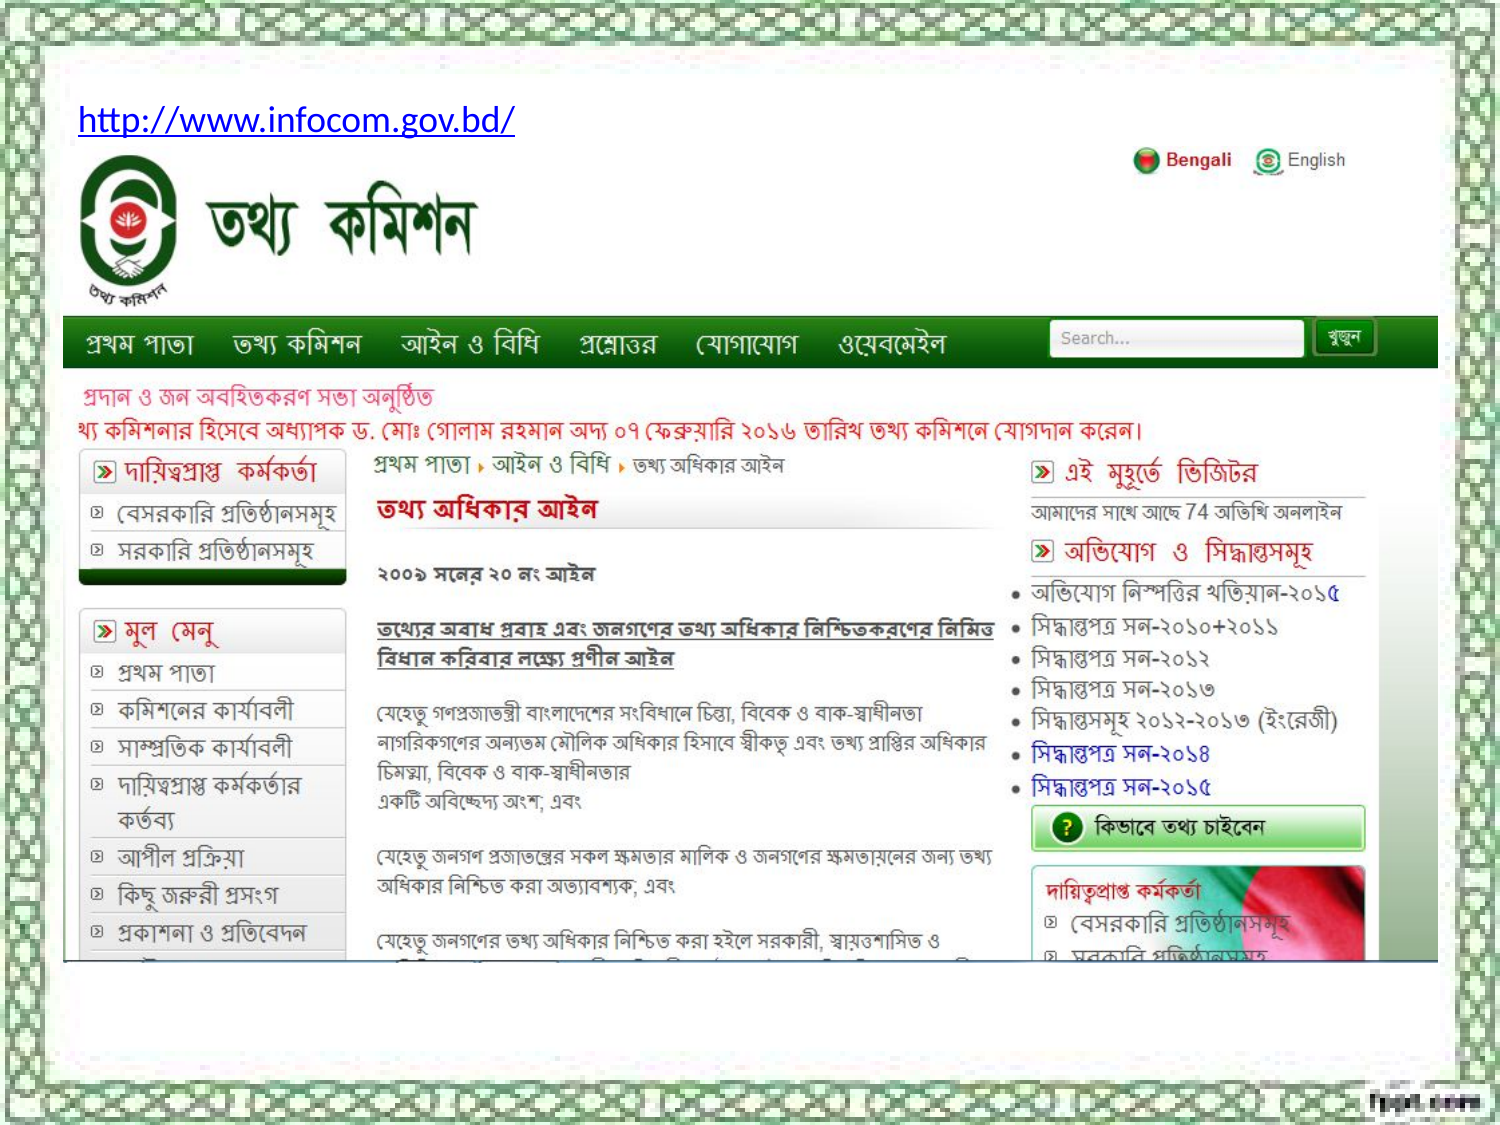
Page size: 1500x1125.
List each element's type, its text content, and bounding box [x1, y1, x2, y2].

picture [0, 0, 1500, 1125]
text_box http://www.infocom.gov.bd/ [63, 87, 563, 145]
